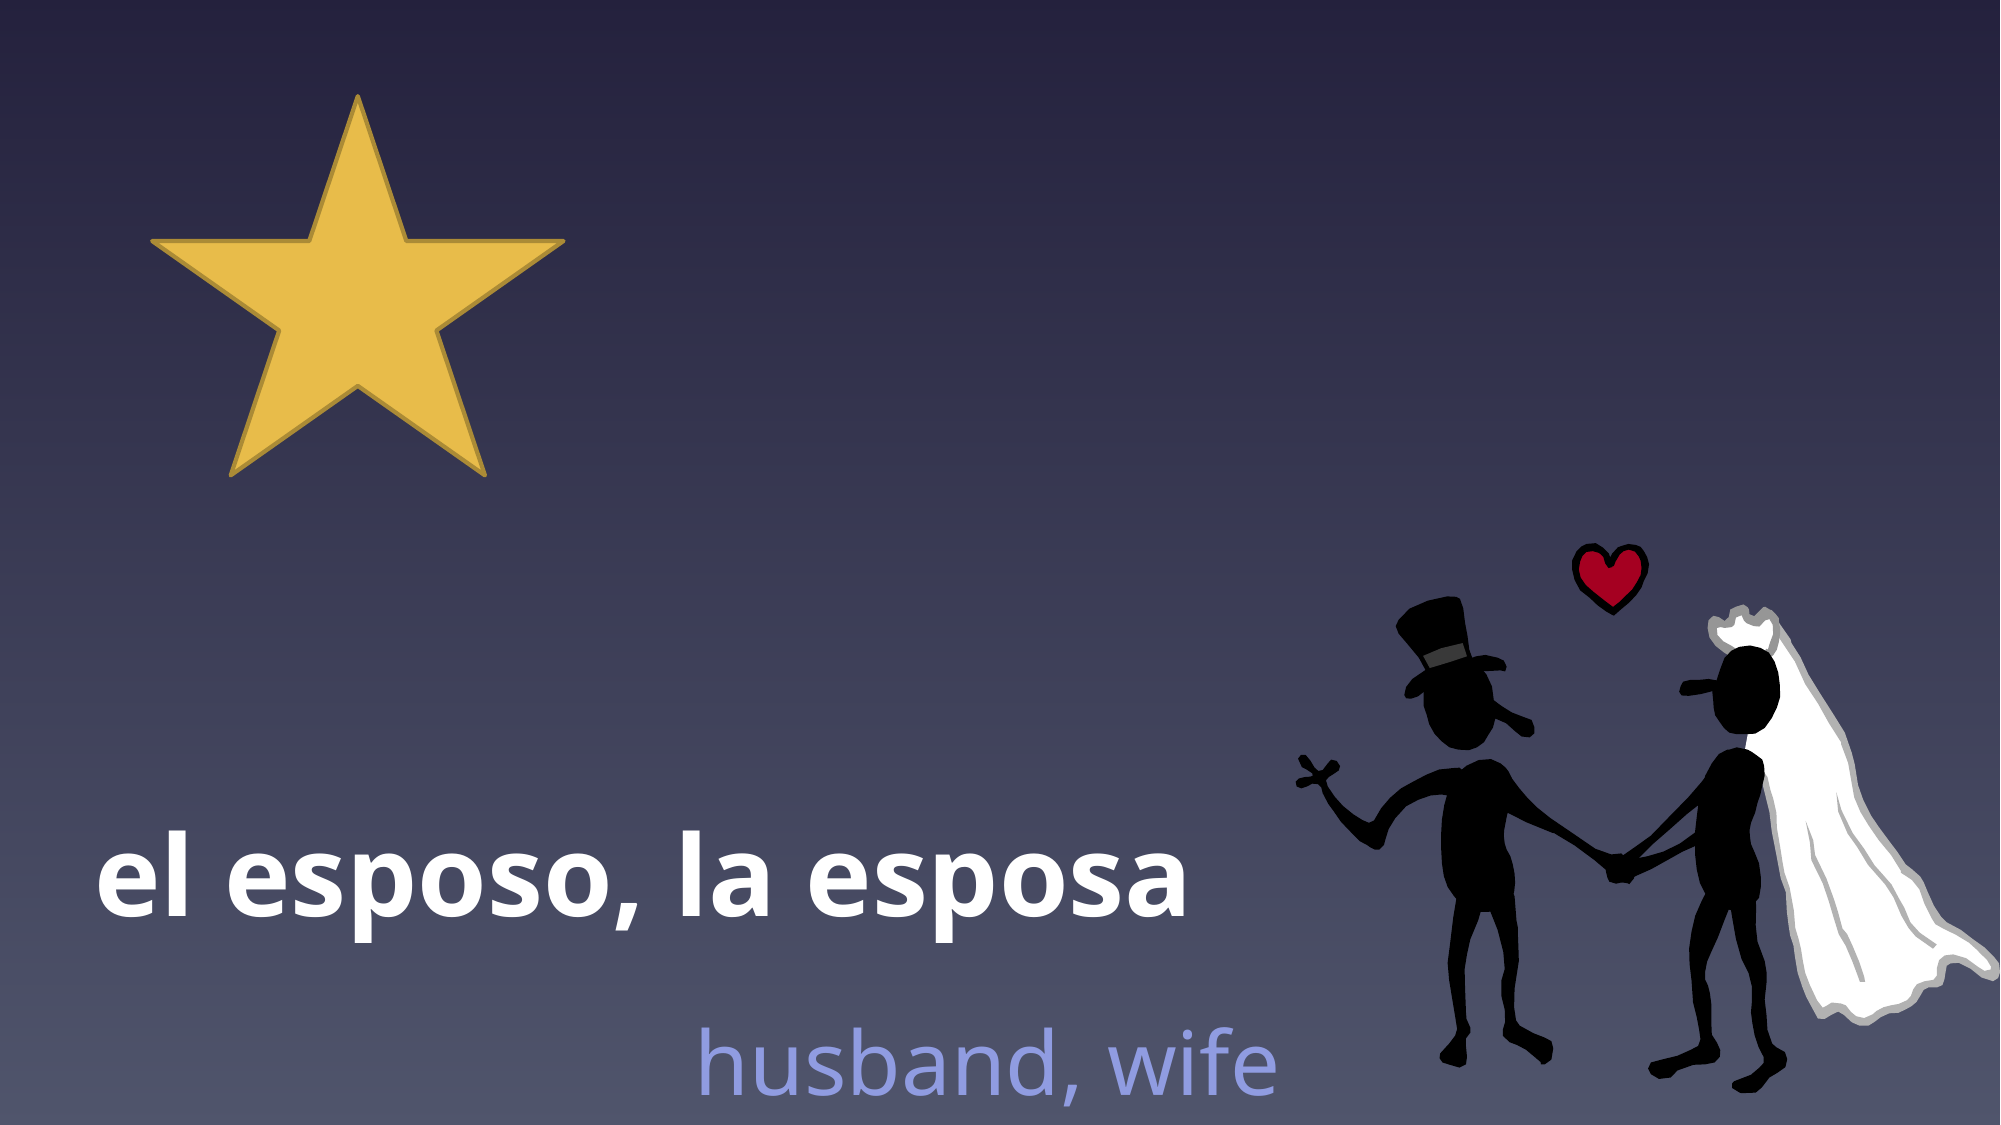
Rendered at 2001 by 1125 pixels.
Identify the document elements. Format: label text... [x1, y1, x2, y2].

picture [1295, 543, 2000, 1094]
text_box [150, 94, 566, 478]
subtitle husband, wife [462, 946, 1513, 1122]
title el esposo, la esposa [0, 758, 1289, 947]
